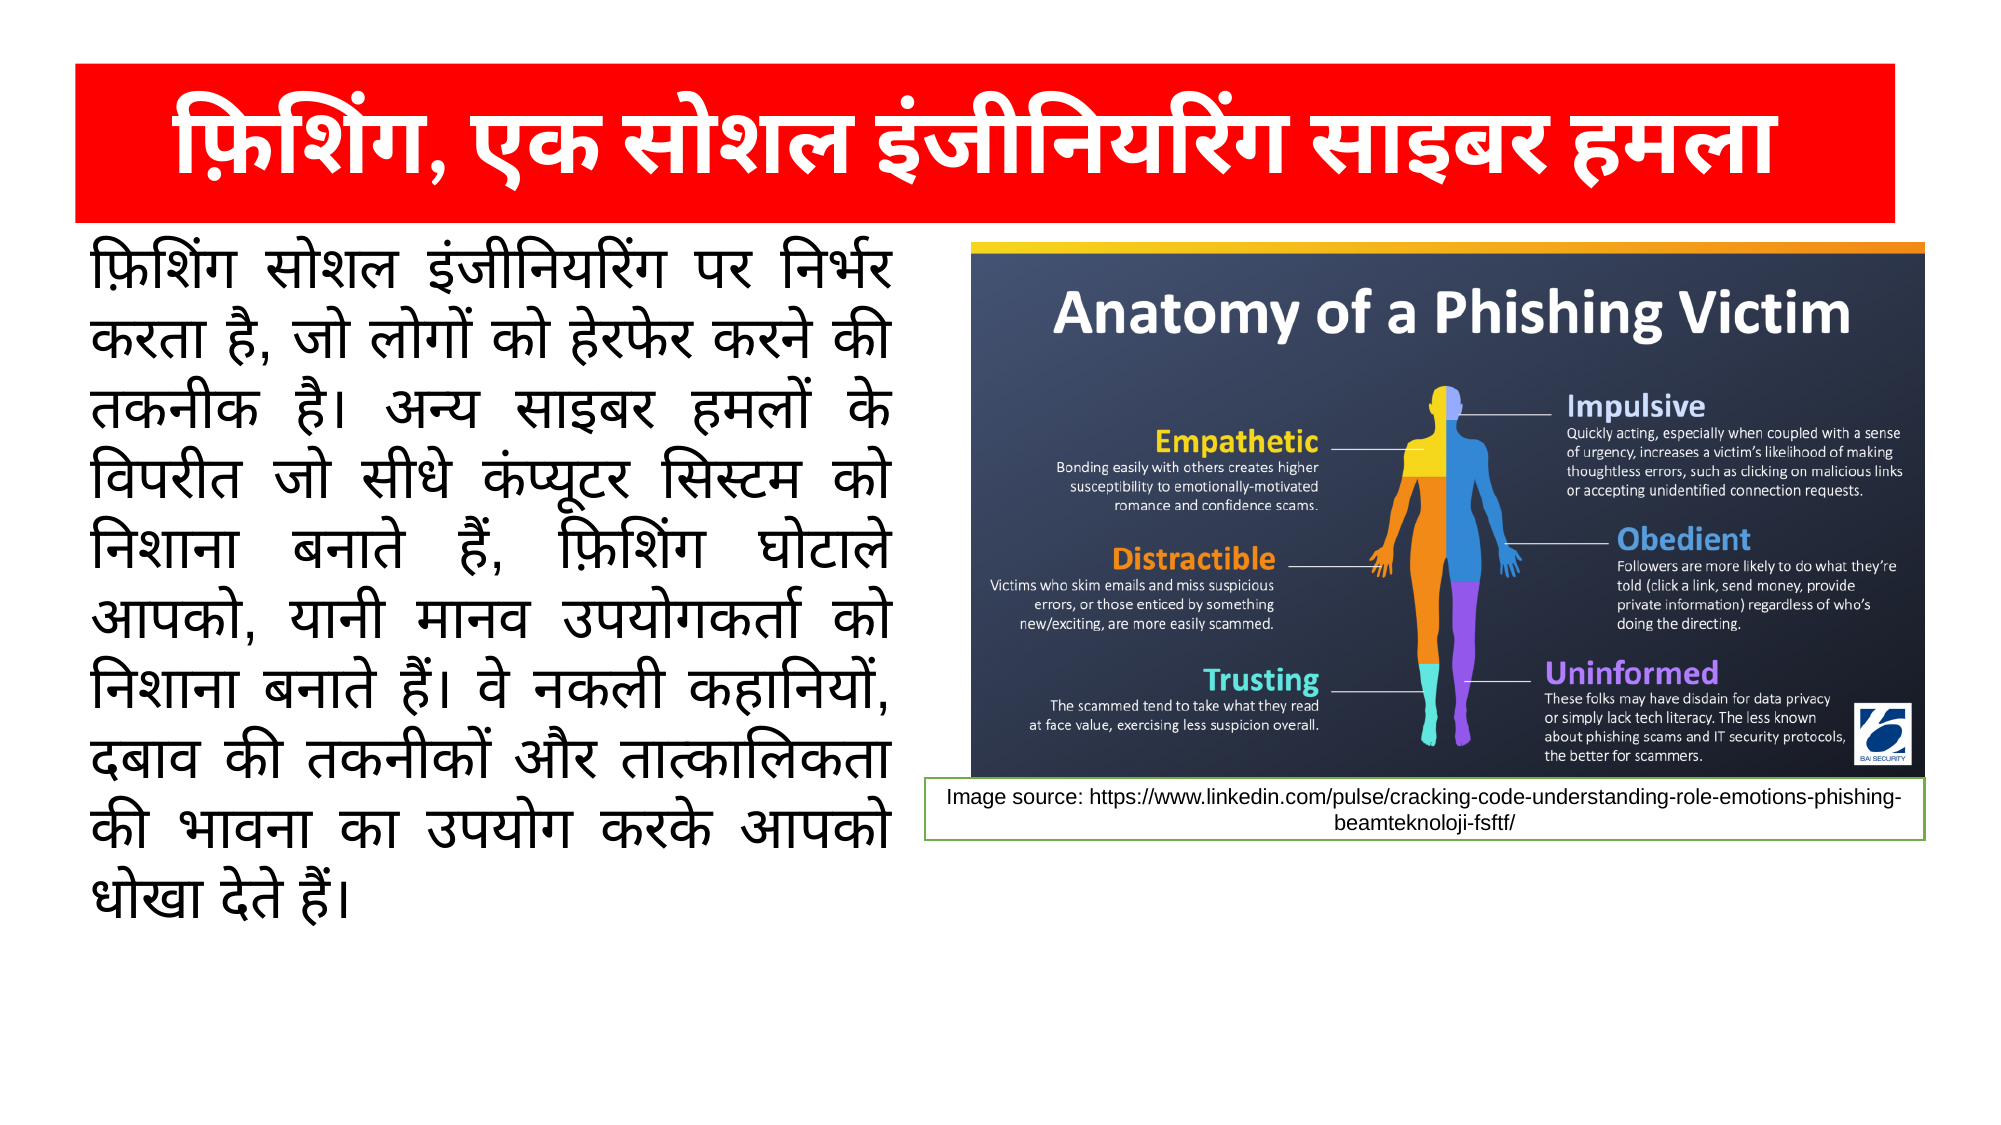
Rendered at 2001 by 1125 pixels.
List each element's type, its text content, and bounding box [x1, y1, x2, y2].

text_box फ़िशिंग सोशल इंजीनियरिंग पर निर्भर करता है, जो लोगों को हेरफेर करने की तकनीक है। अन्य साइबर हमलों के विपरीत जो सीधे कंप्यूटर सिस्टम को निशाना बनाते हैं, फ़िशिंग घोटाले आपको, यानी मानव उपयोगकर्ता को निशाना बनाते हैं। वे नकली कहानियों, दबाव की तकनीकों और तात्कालिकता की भावना का उपयोग करके आपको धोखा देते हैं। [75, 223, 907, 938]
text_box Image source: https://www.linkedin.com/pulse/cracking-code-understanding-role-emotions-phishing-beamteknoloji-fsftf/ [925, 777, 1925, 841]
picture [971, 242, 1925, 778]
title फ़िशिंग, एक सोशल इंजीनियरिंग साइबर हमला [75, 63, 1896, 223]
